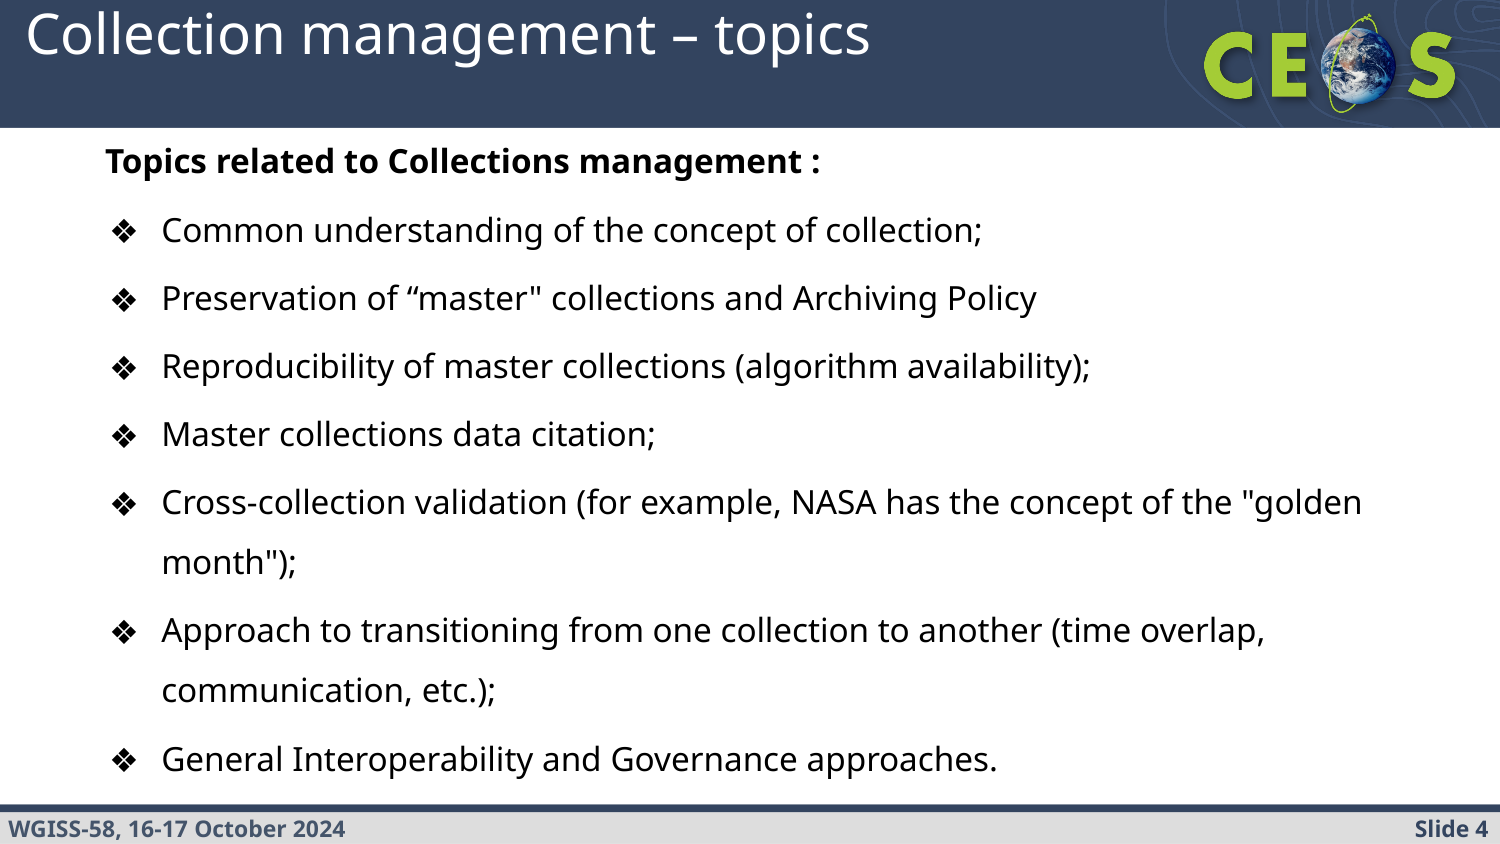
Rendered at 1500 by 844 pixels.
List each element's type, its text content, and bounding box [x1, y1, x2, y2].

text_box Topics related to Collections management : Common understanding of the concept of collection; Preservation of “master" collections and Archiving Policy Reproducibility of master collections (algorithm availability); Master collections data citation; Cross-collection validation (for example, NASA has the concept of the "golden month"); Approach to transitioning from one collection to another (time overlap, communication, etc.); General Interoperability and Governance approaches. [0, 114, 1500, 844]
title Collection management – topics [14, 0, 1170, 96]
picture [1204, 13, 1455, 113]
